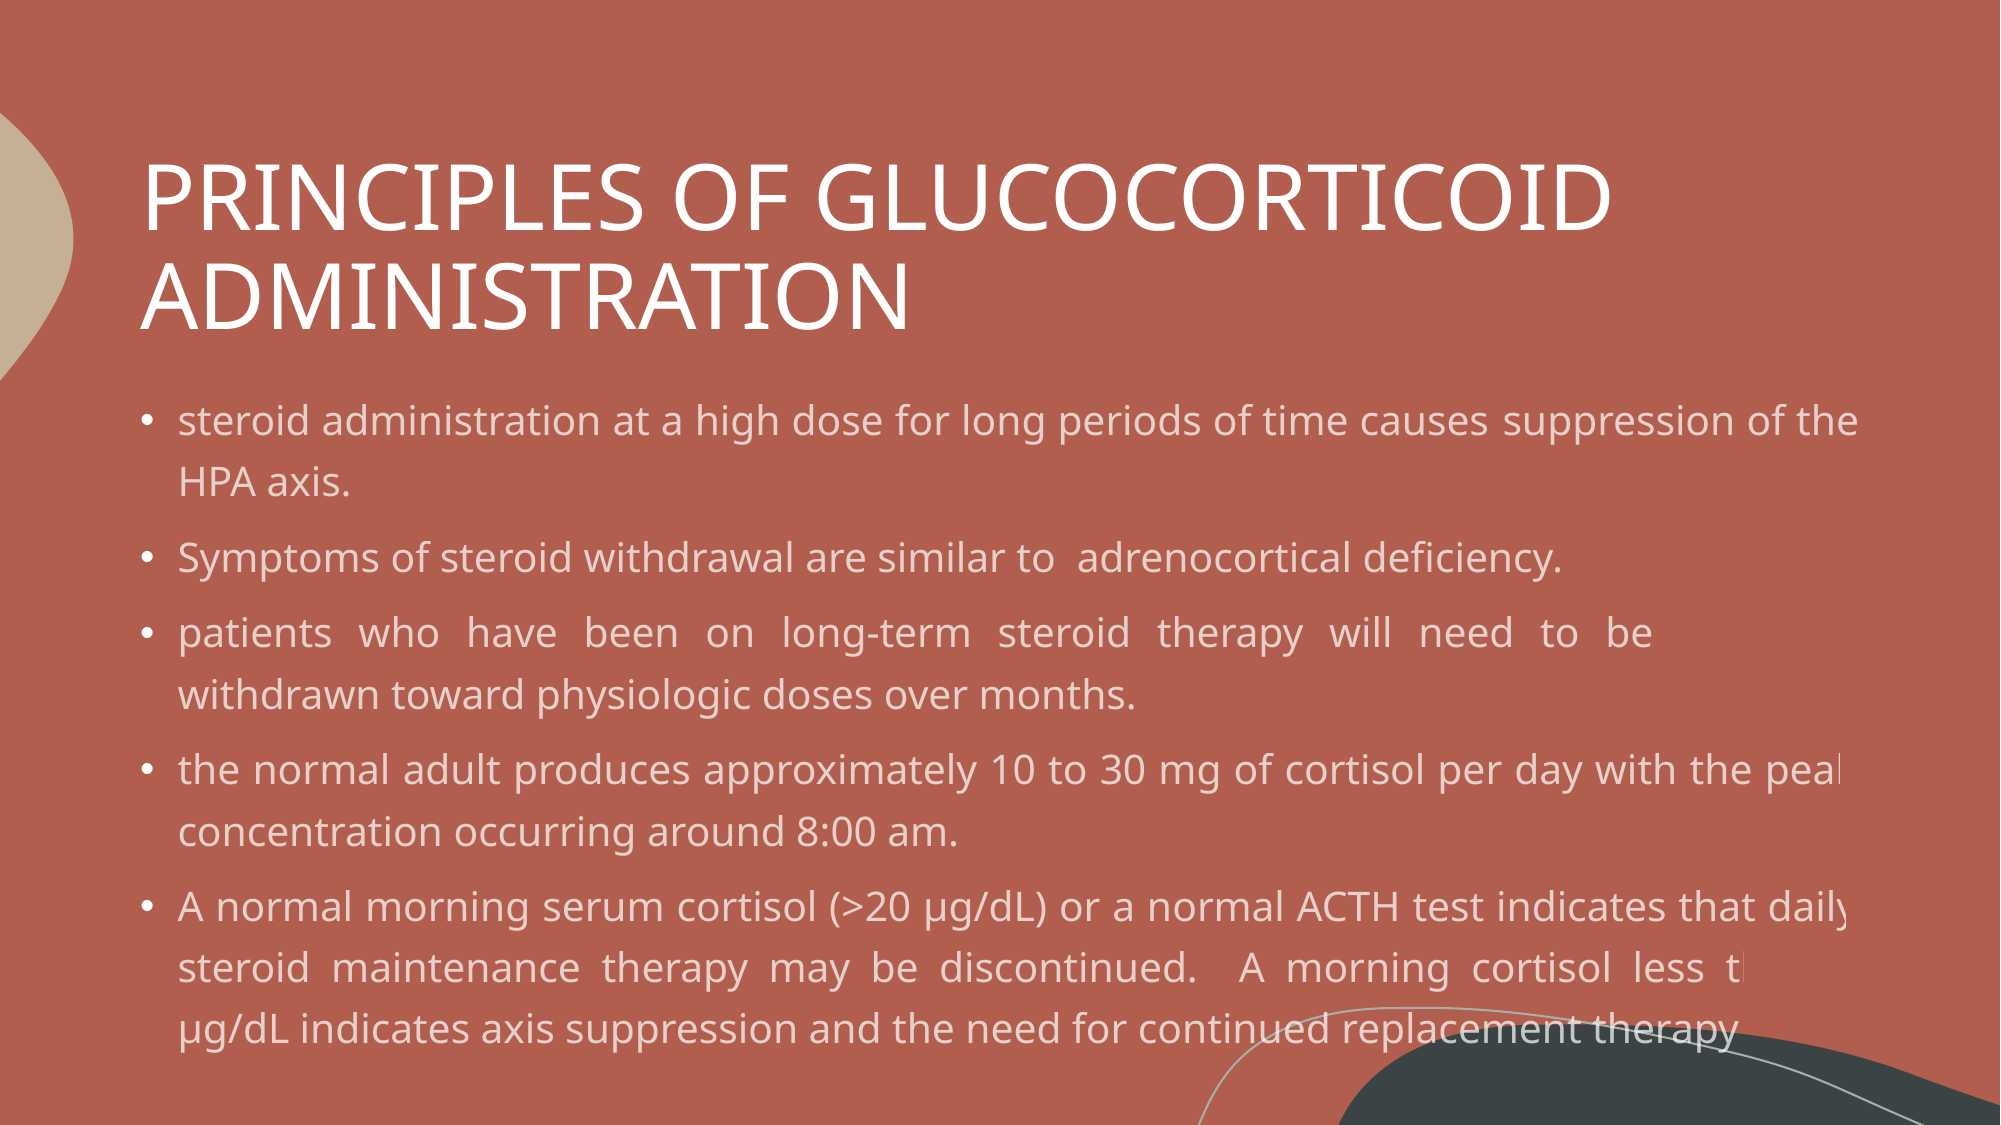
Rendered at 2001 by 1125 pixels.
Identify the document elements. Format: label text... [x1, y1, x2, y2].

title PRINCIPLES OF GLUCOCORTICOID ADMINISTRATION [125, 125, 1875, 375]
list steroid administration at a high dose for long periods of time causes suppression of the HPA axis. Symptoms of steroid withdrawal are similar to adrenocortical deficiency. patients who have been on long-term steroid therapy will need to be gradually withdrawn toward physiologic doses over months. the normal adult produces approximately 10 to 30 mg of cortisol per day with the peak concentration occurring around 8:00 am. A normal morning serum cortisol (>20 μg/dL) or a normal ACTH test indicates that daily steroid maintenance therapy may be discontinued. A morning cortisol less than 3 μg/dL indicates axis suppression and the need for continued replacement therapy [125, 375, 1875, 1071]
